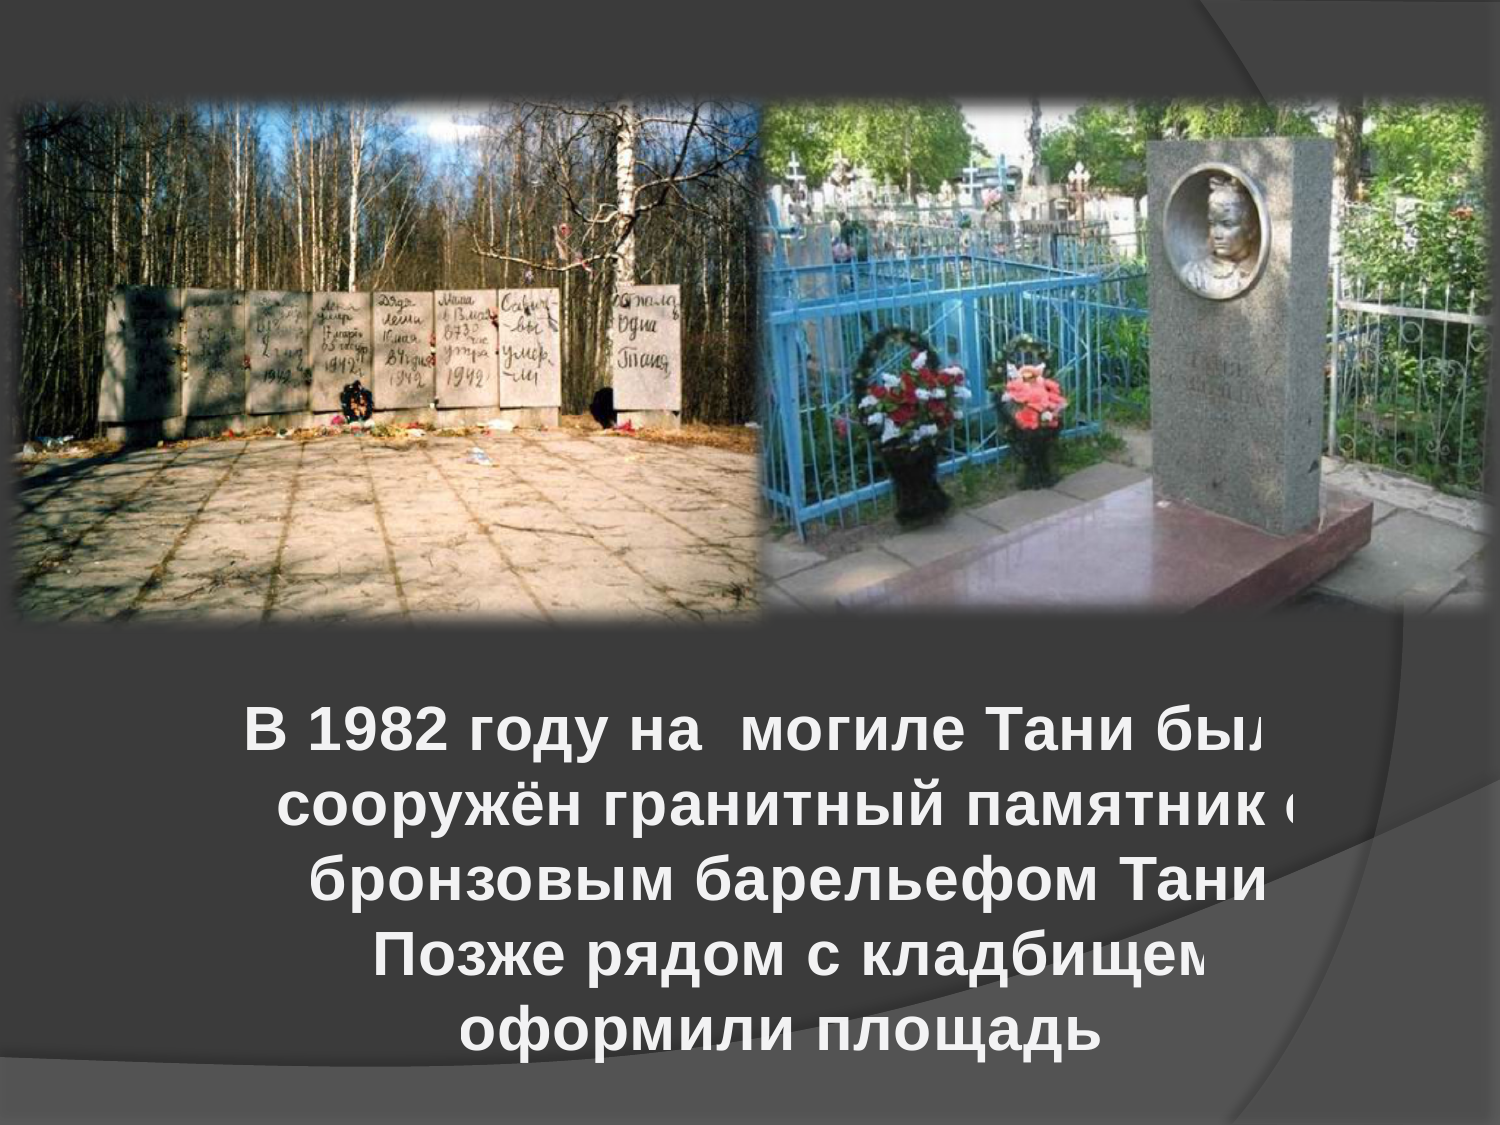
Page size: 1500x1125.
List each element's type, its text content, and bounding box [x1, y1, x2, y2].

picture [746, 89, 1500, 622]
list В 1982 году на могиле Тани был сооружён гранитный памятник с бронзовым барельефом Тани. Позже рядом с кладбищем оформили площадь. [135, 680, 1395, 1071]
picture [0, 89, 780, 634]
